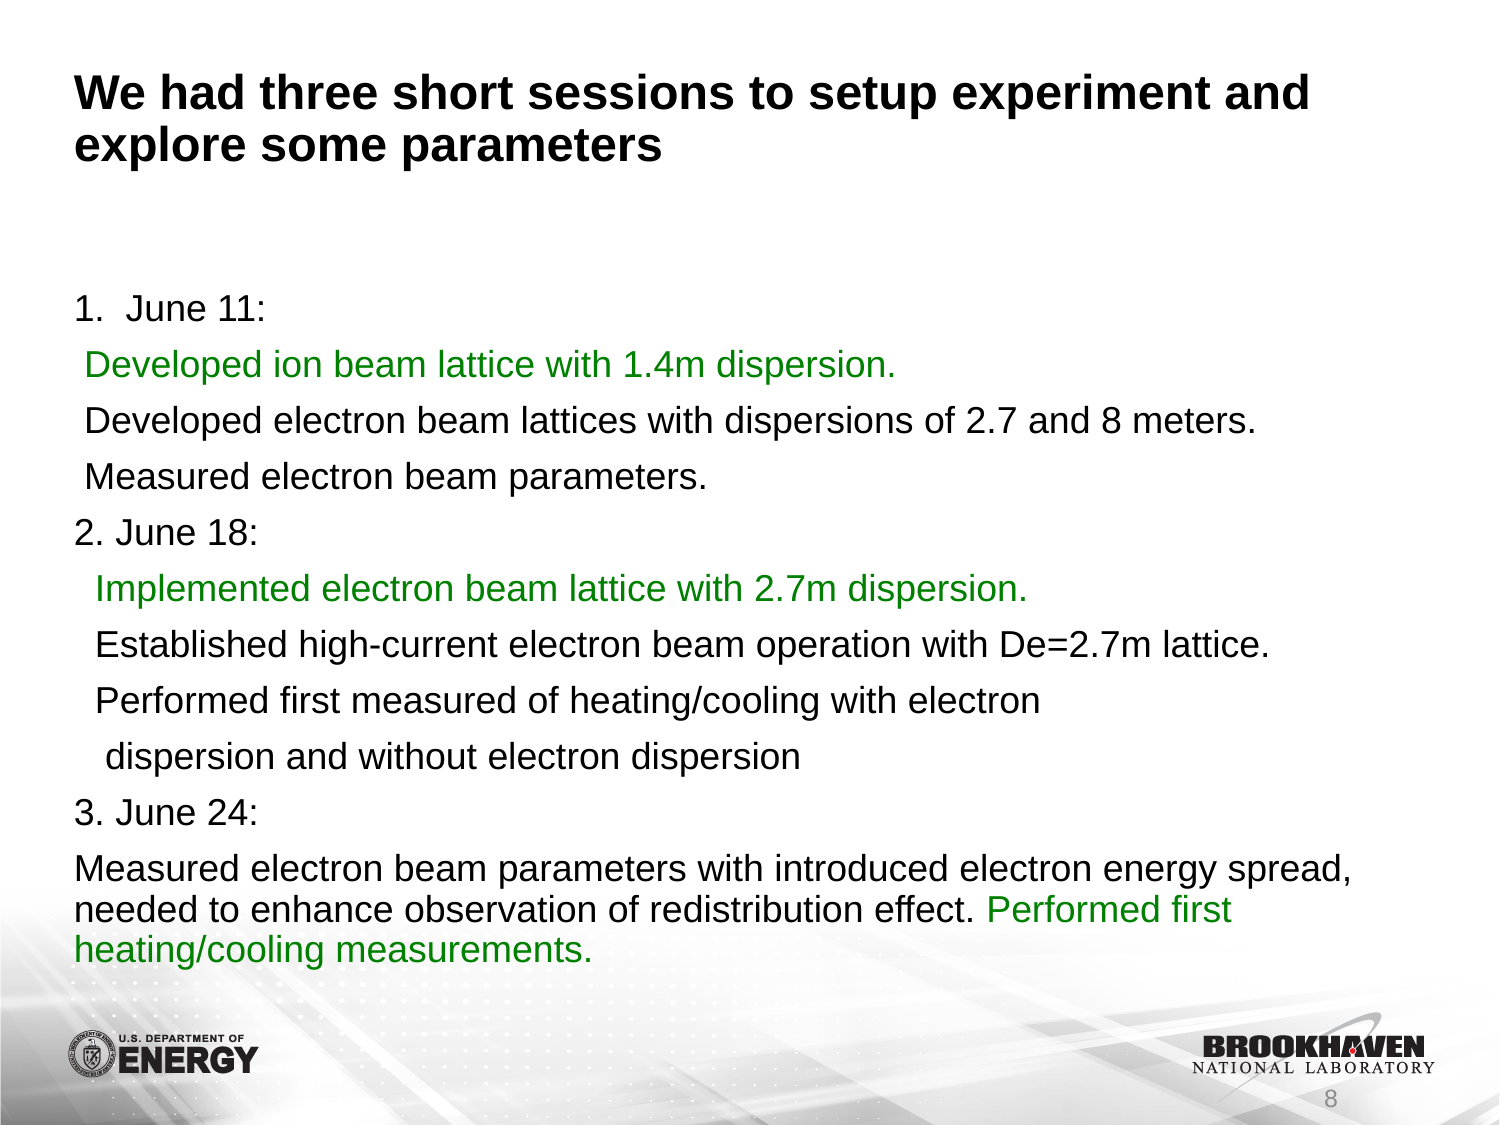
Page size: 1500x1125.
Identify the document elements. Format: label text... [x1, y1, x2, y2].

list 1. June 11: Developed ion beam lattice with 1.4m dispersion. Developed electron beam lattices with dispersions of 2.7 and 8 meters. Measured electron beam parameters. 2. June 18: Implemented electron beam lattice with 2.7m dispersion. Established high-current electron beam operation with De=2.7m lattice. Performed first measured of heating/cooling with electron dispersion and without electron dispersion 3. June 24: Measured electron beam parameters with introduced electron energy spread, needed to enhance observation of redistribution effect. Performed first heating/cooling measurements. [58, 228, 1425, 979]
picture [0, 0, 1500, 1125]
title We had three short sessions to setup experiment and explore some parameters [58, 59, 1425, 181]
slide_number 8 [1162, 1067, 1500, 1125]
